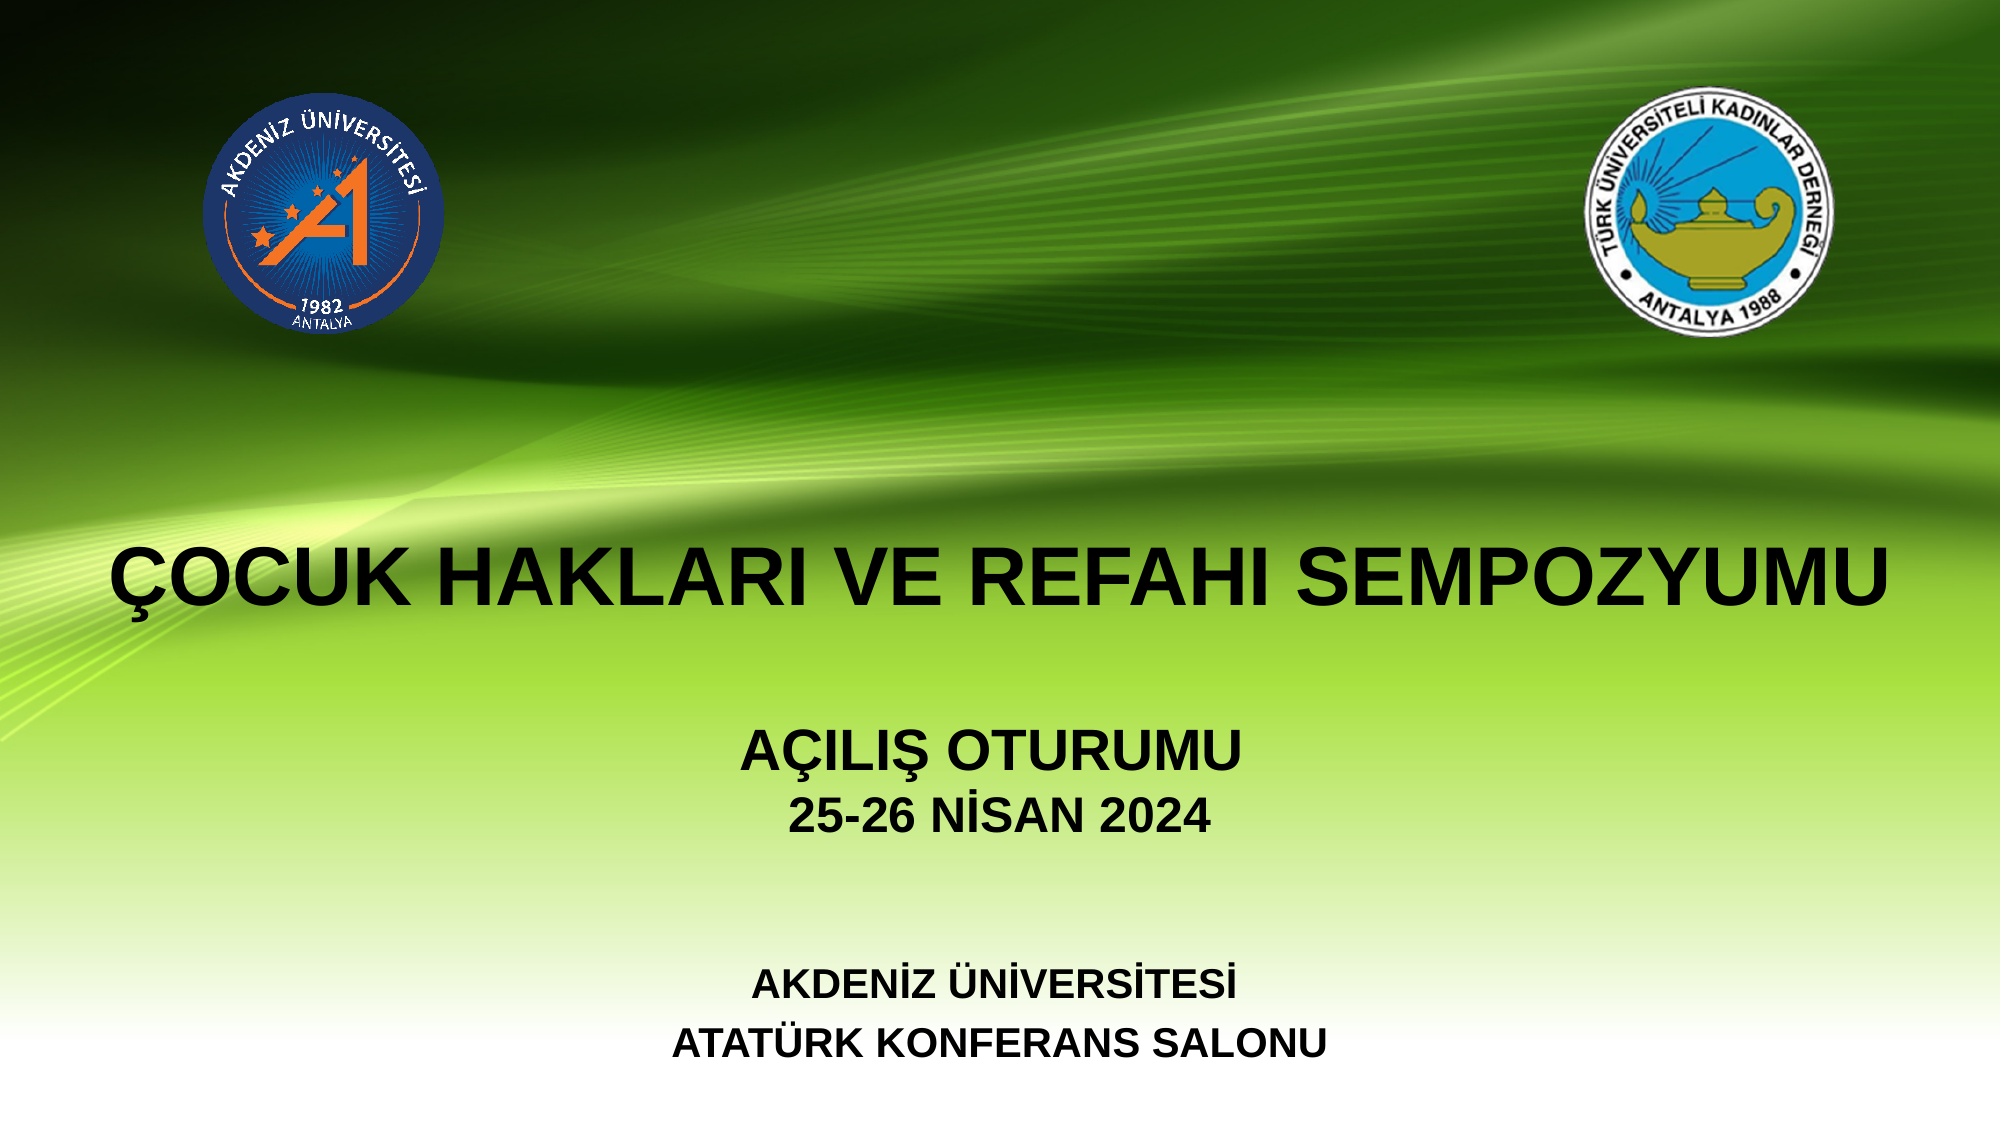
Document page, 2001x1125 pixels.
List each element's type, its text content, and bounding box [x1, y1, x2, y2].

title ÇOCUK HAKLARI VE REFAHI SEMPOZYUMU AÇILIŞ OTURUMU 25-26 NİSAN 2024 [58, 401, 1942, 964]
subtitle AKDENİZ ÜNİVERSİTESİ ATATÜRK KONFERANS SALONU [169, 949, 1831, 1100]
picture [0, 0, 2000, 1125]
